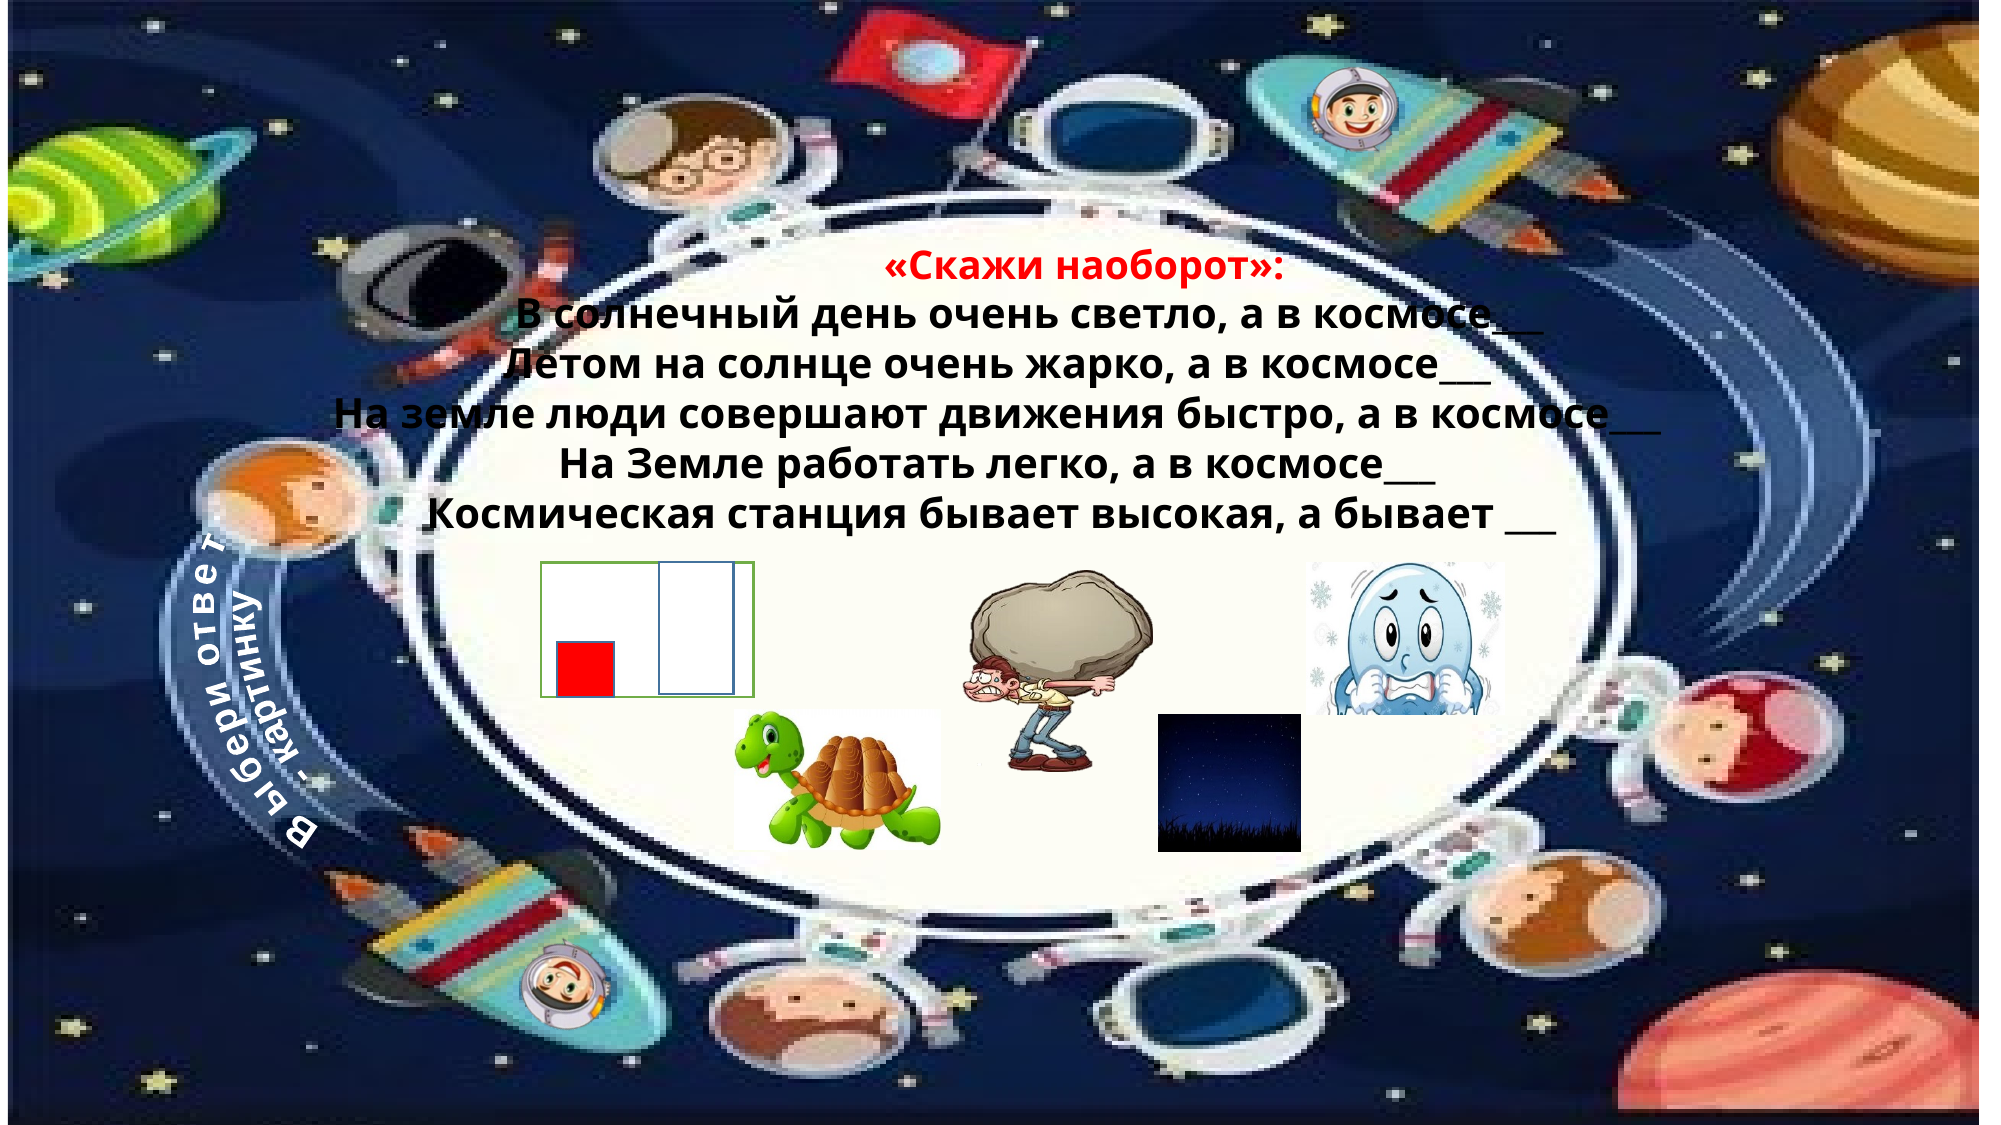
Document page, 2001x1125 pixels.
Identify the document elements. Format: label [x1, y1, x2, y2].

picture [528, 799, 676, 1045]
picture [1277, 61, 1425, 307]
picture [1306, 562, 1505, 715]
picture [952, 570, 1153, 772]
picture [734, 709, 941, 850]
picture [1158, 714, 1301, 852]
list [7, 0, 1980, 1125]
